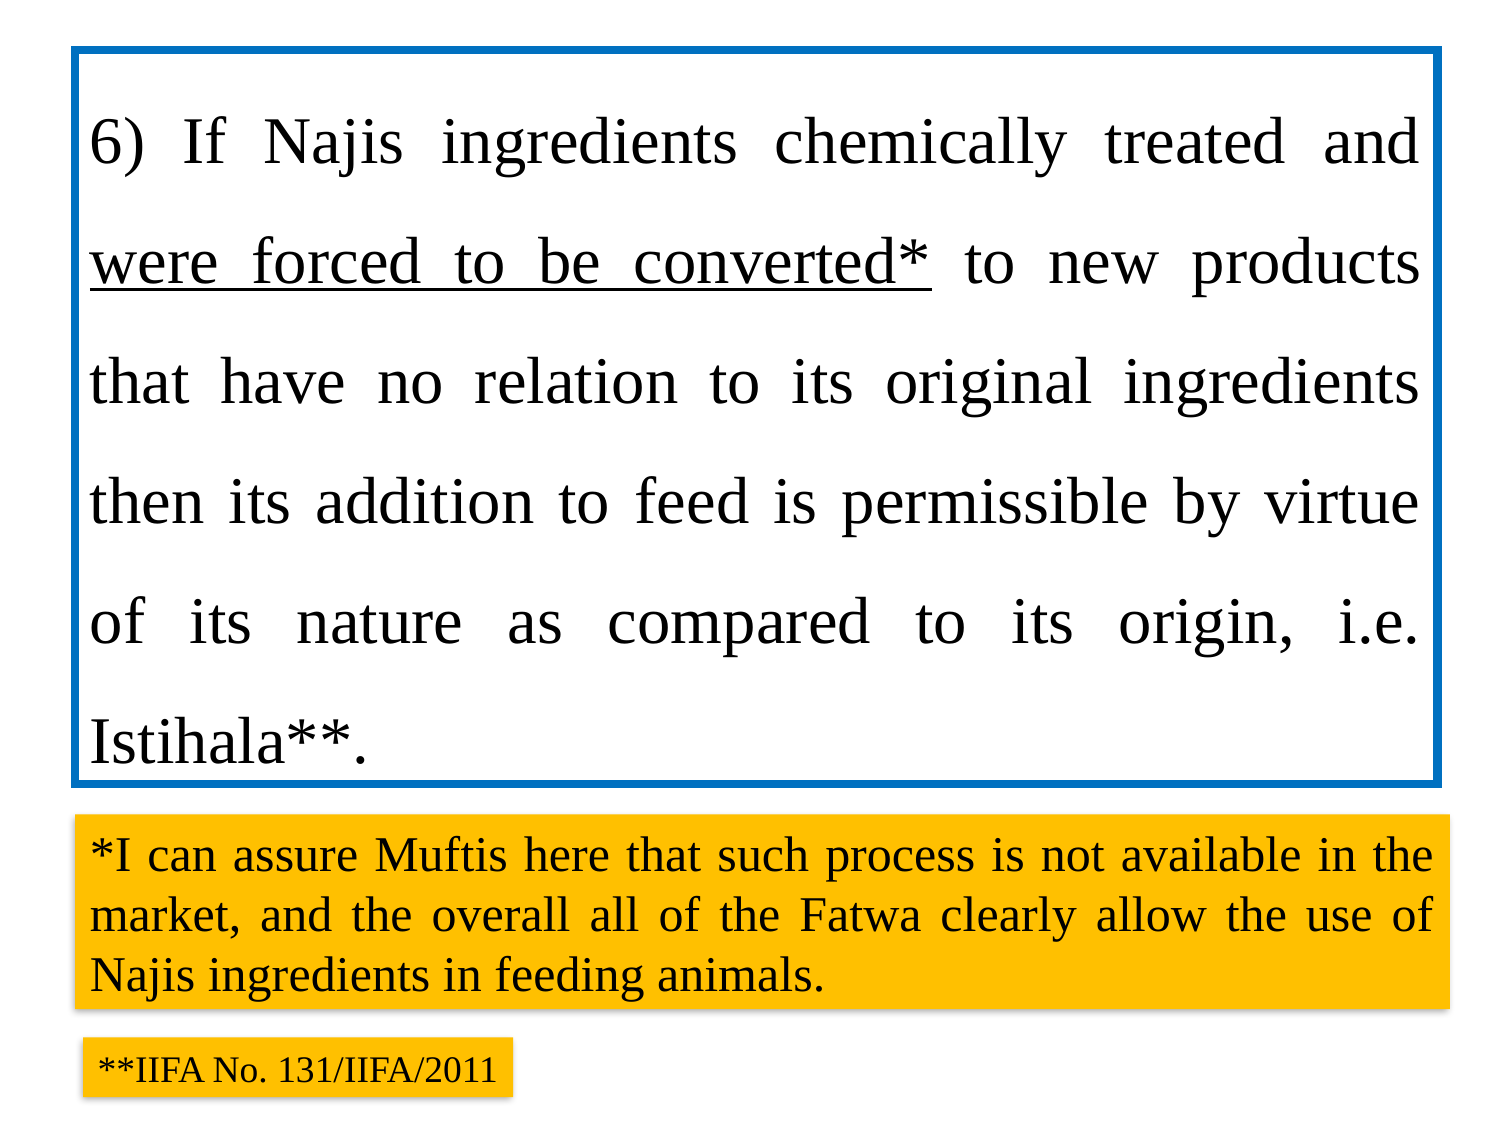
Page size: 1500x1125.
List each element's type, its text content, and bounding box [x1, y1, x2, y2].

text_box *I can assure Muftis here that such process is not available in the market, and the overall all of the Fatwa clearly allow the use of Najis ingredients in feeding animals. [75, 814, 1450, 1010]
text_box **IIFA No. 131/IIFA/2011 [83, 1037, 514, 1098]
text_box 6) If Najis ingredients chemically treated and were forced to be converted* to new products that have no relation to its original ingredients then its addition to feed is permissible by virtue of its nature as compared to its origin, i.e. Istihala**. [74, 49, 1438, 785]
